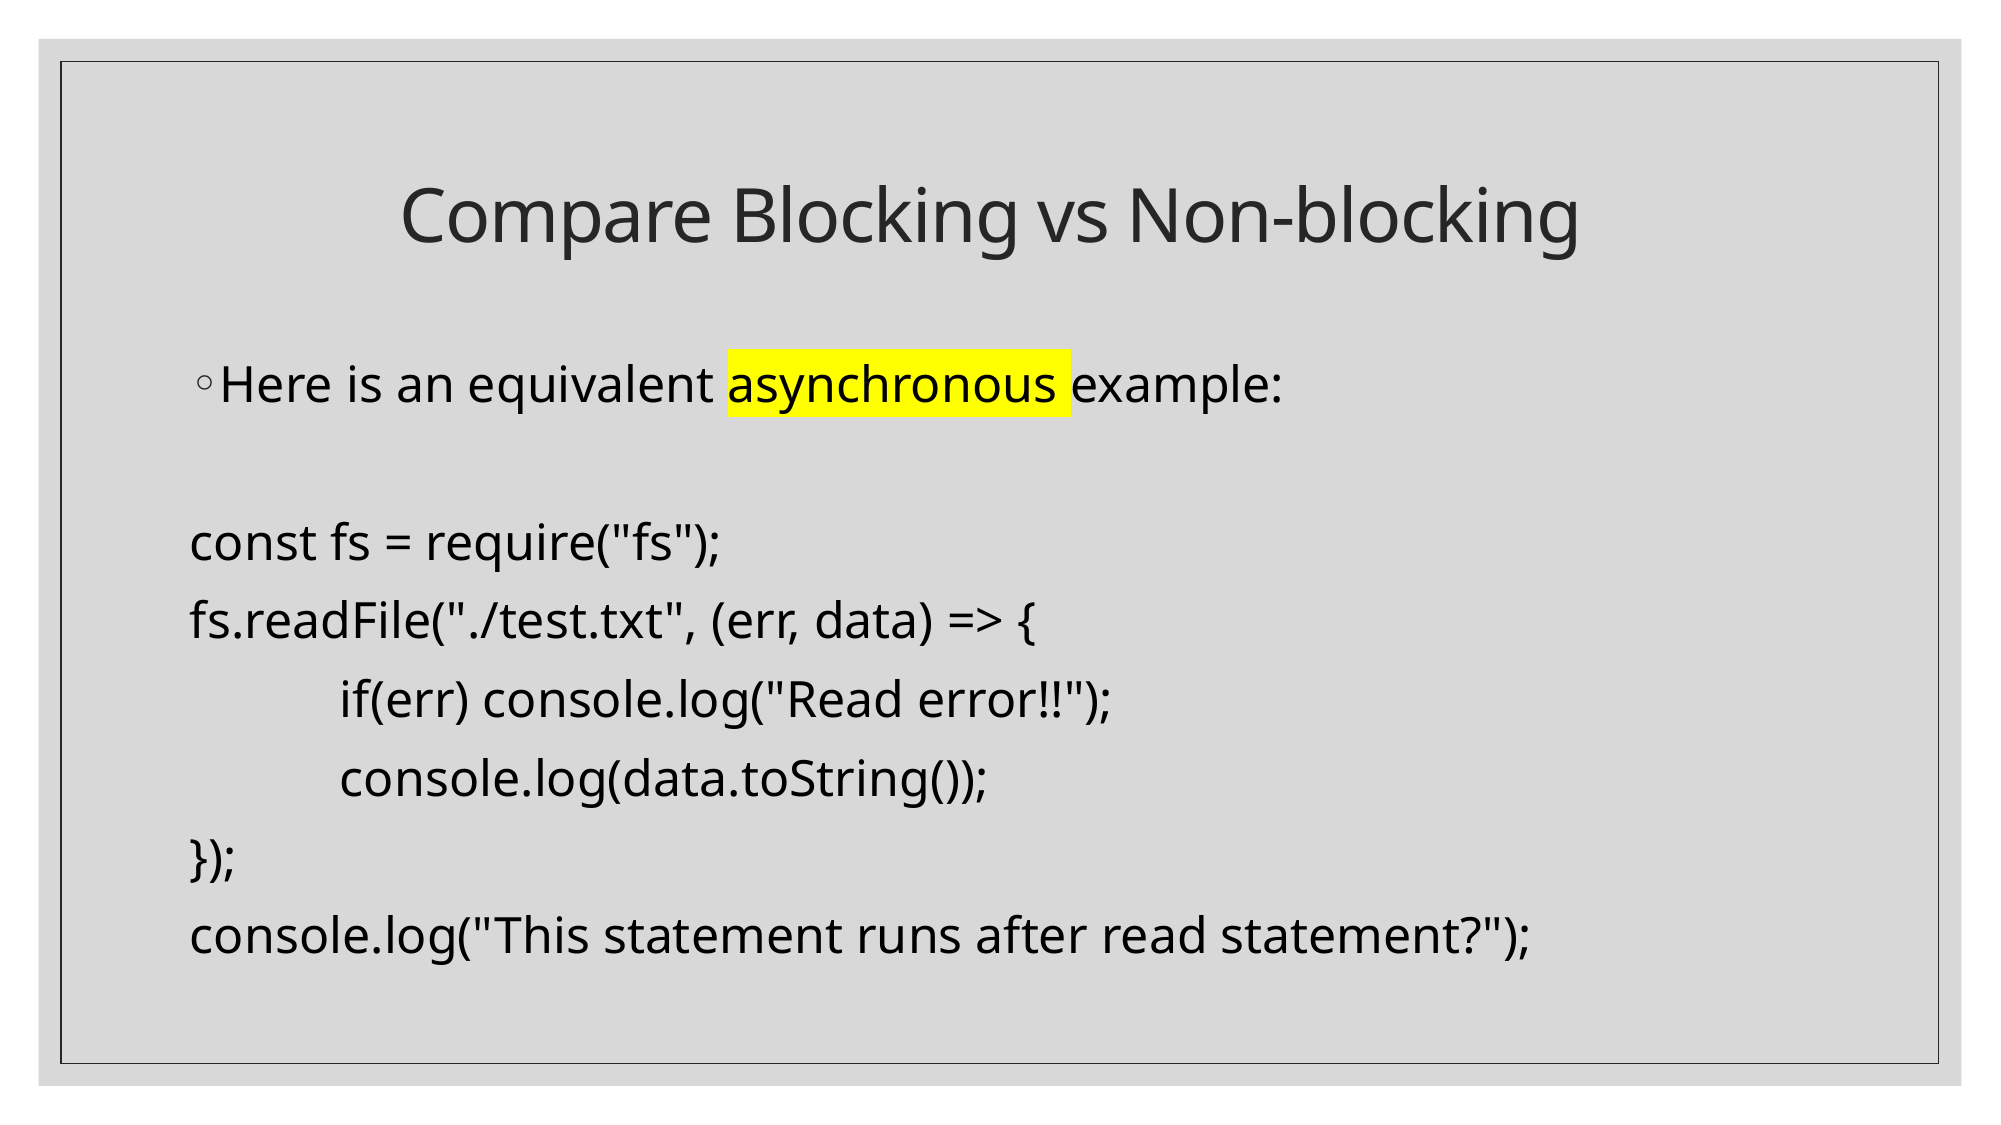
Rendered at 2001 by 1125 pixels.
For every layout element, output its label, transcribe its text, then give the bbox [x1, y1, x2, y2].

title Compare Blocking vs Non-blocking [174, 105, 1825, 331]
list Here is an equivalent asynchronous example: const fs = require("fs"); fs.readFile("./test.txt", (err, data) => { if(err) console.log("Read error!!"); console.log(data.toString()); }); console.log("This statement runs after read statement?"); [174, 345, 1825, 977]
